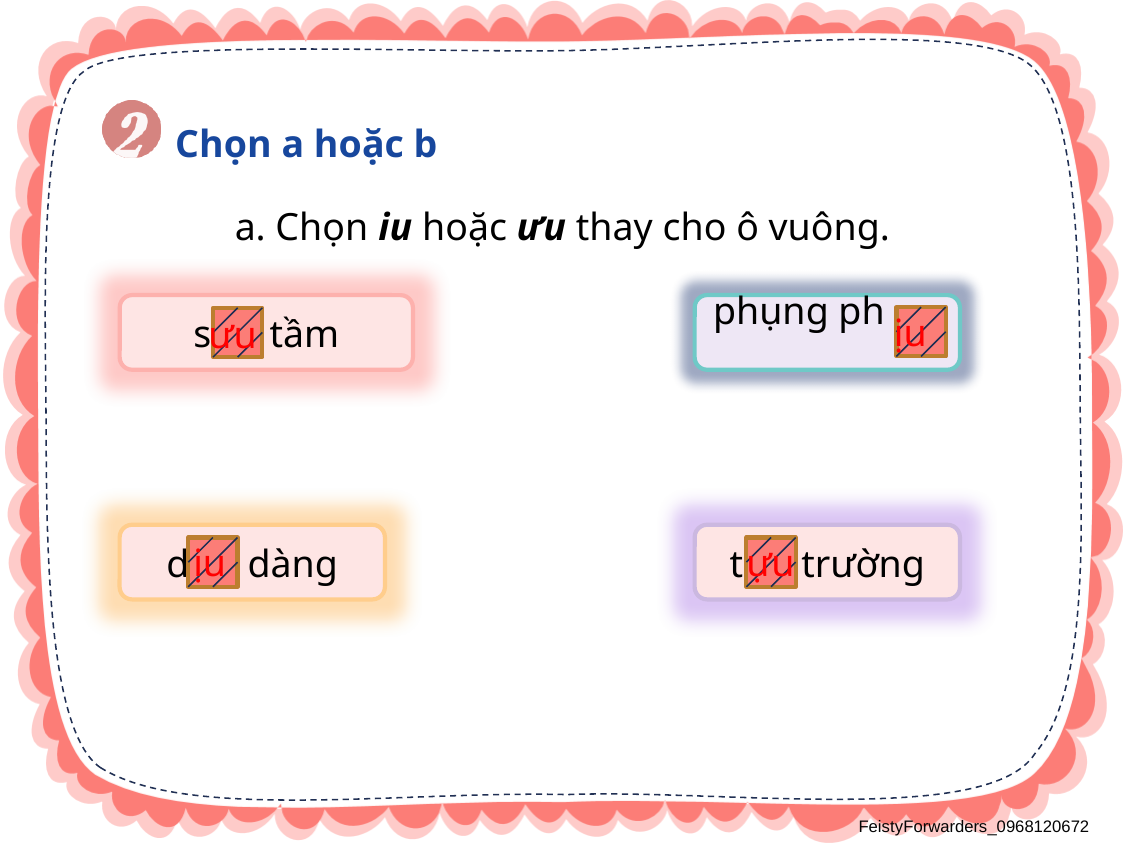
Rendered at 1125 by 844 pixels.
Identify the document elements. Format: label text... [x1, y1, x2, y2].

text_box ịu [178, 531, 244, 592]
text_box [746, 537, 796, 588]
text_box ựu [731, 531, 811, 592]
text_box phụng ph [692, 292, 963, 372]
picture [0, 0, 1125, 844]
text_box ịu [879, 301, 945, 362]
text_box s tầm [117, 292, 416, 372]
text_box Chọn a hoặc b [160, 90, 1032, 172]
text_box ưu [193, 303, 275, 363]
text_box a. Chọn iu hoặc ưu thay cho ô vuông. [51, 172, 1074, 256]
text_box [896, 306, 946, 357]
text_box d dàng [117, 522, 388, 602]
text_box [188, 537, 238, 588]
text_box t trường [692, 522, 963, 602]
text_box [212, 307, 263, 358]
